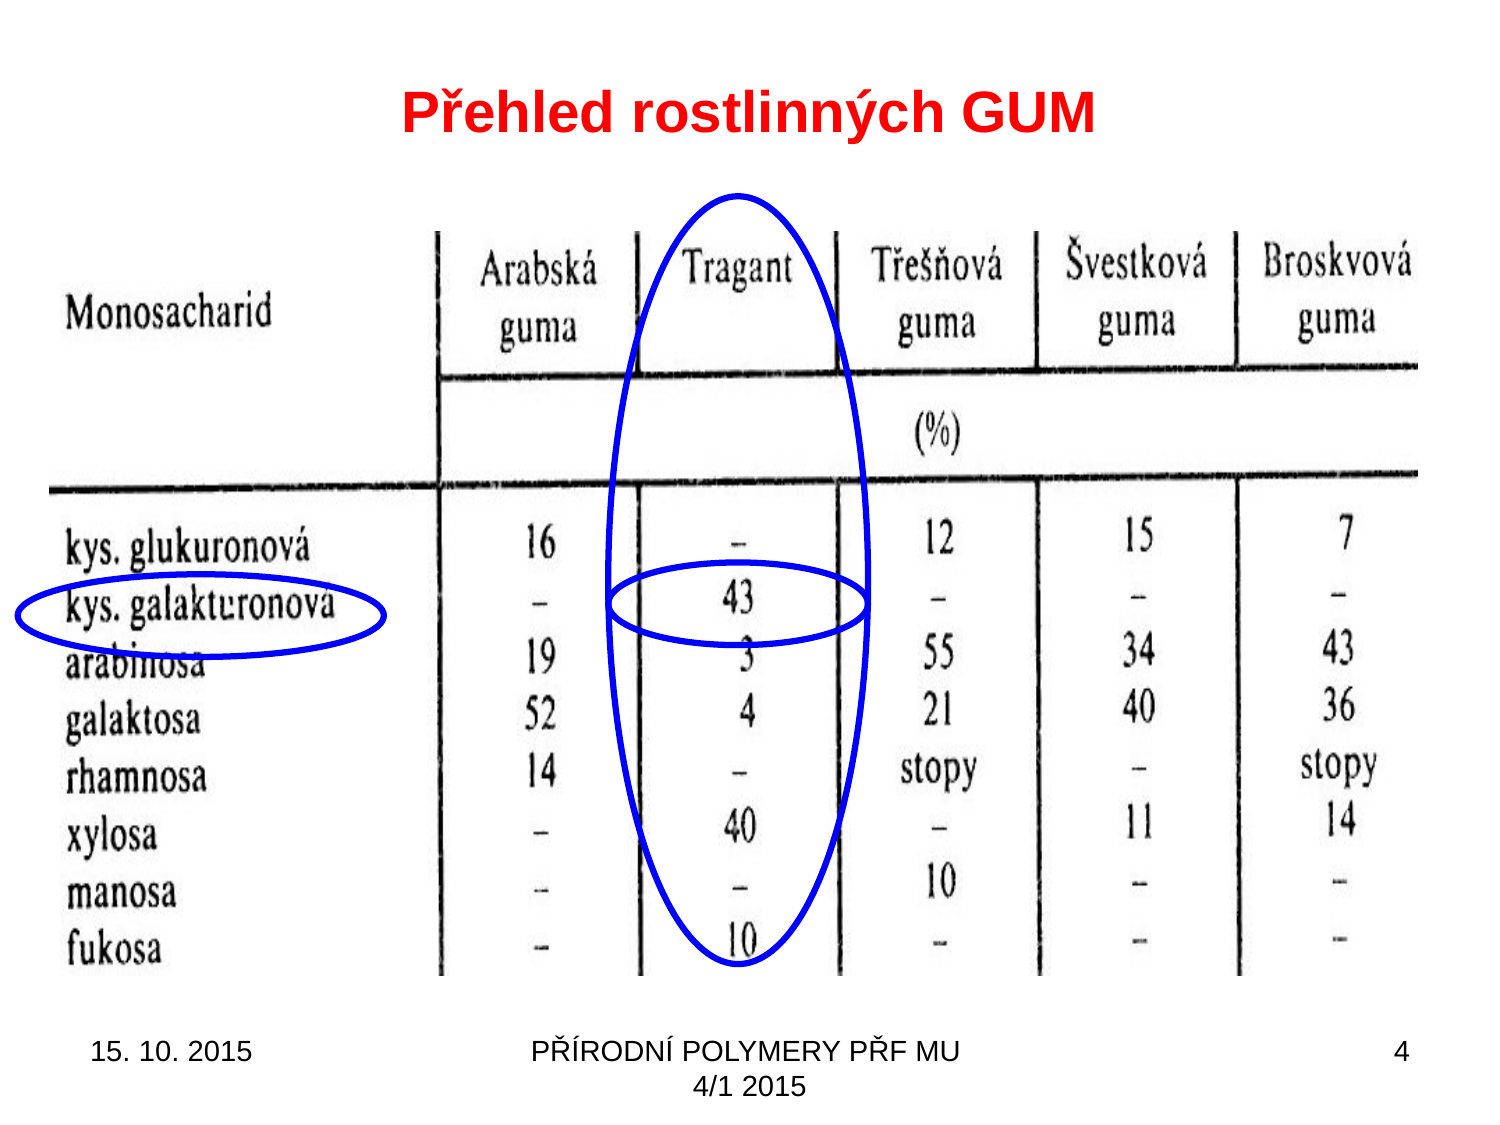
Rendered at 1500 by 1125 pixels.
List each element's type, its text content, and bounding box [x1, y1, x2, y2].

title Přehled rostlinných GUM [74, 44, 1426, 173]
text_box [15, 592, 43, 639]
footer PŘÍRODNÍ POLYMERY PŘF MU 4/1 2015 [512, 1024, 988, 1103]
text_box [682, 194, 795, 230]
slide_number 4 [1074, 1024, 1426, 1103]
picture [49, 231, 1418, 977]
slide_number 15. 10. 2015 [74, 1024, 426, 1103]
